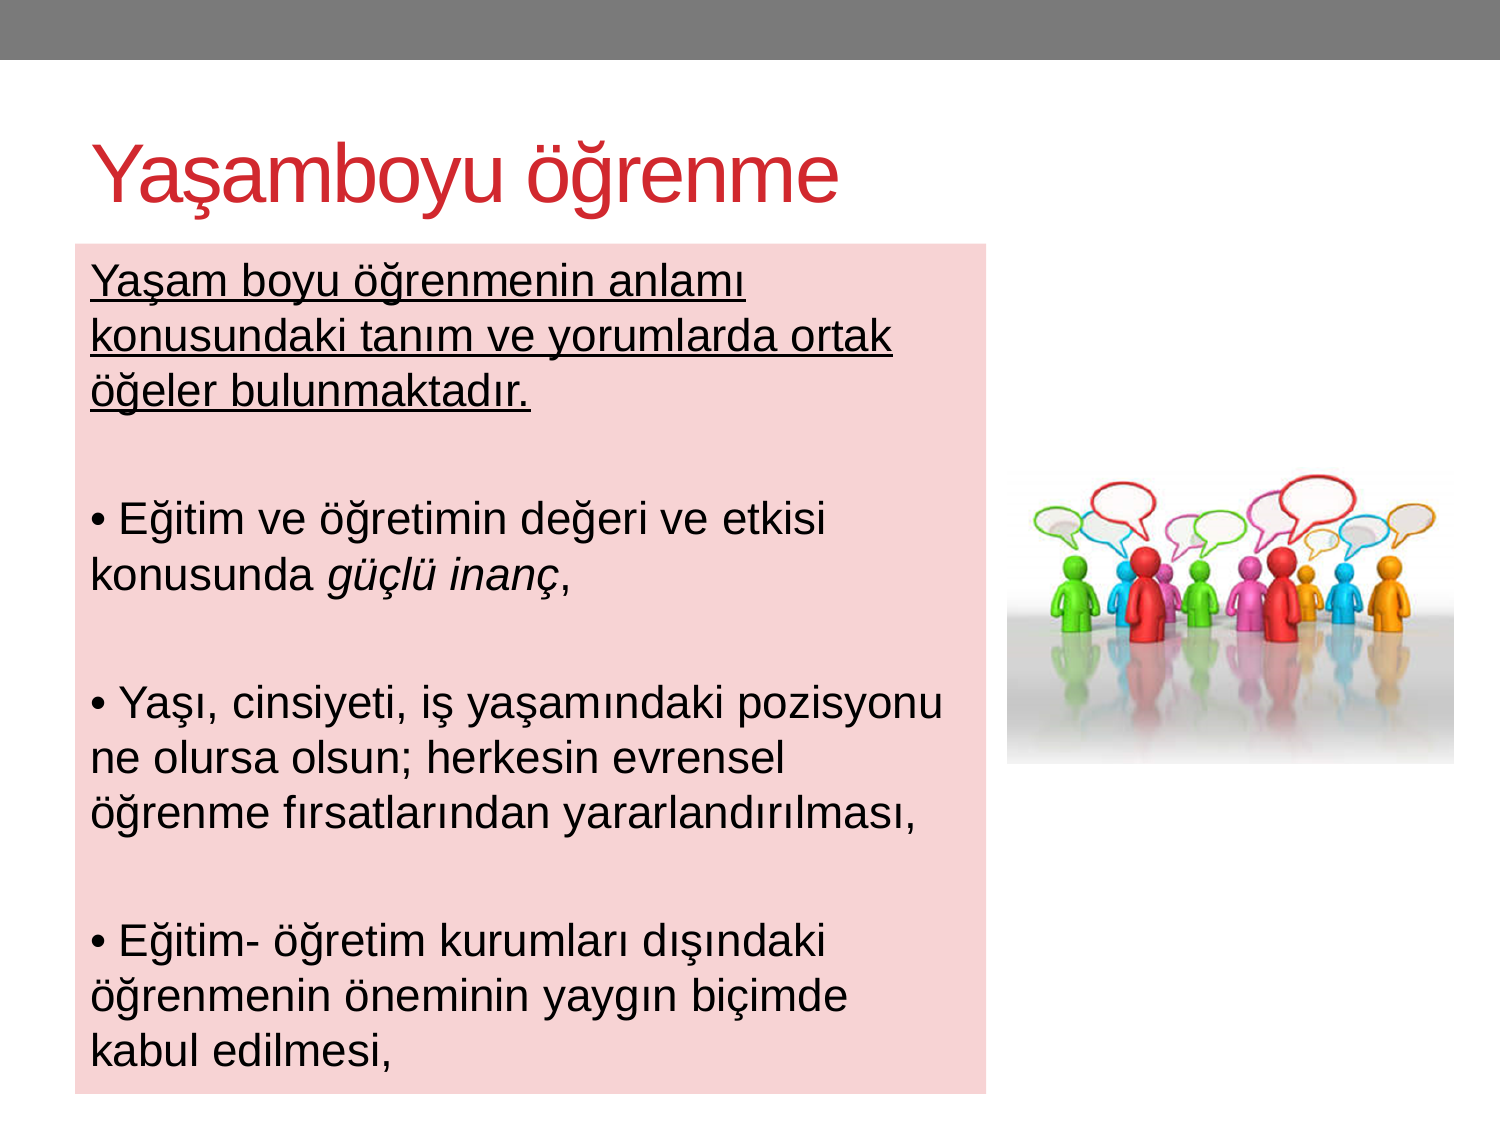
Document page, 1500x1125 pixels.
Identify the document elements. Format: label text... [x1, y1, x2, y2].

list Yaşam boyu öğrenmenin anlamı konusundaki tanım ve yorumlarda ortak öğeler bulunmaktadır. • Eğitim ve öğretimin değeri ve etkisi konusunda güçlü inanç, • Yaşı, cinsiyeti, iş yaşamındaki pozisyonu ne olursa olsun; herkesin evrensel öğrenme fırsatlarından yararlandırılması, • Eğitim- öğretim kurumları dışındaki öğrenmenin öneminin yaygın biçimde kabul edilmesi, [75, 243, 987, 1094]
title Yaşamboyu öğrenme [75, 87, 1425, 250]
picture [1006, 467, 1454, 764]
